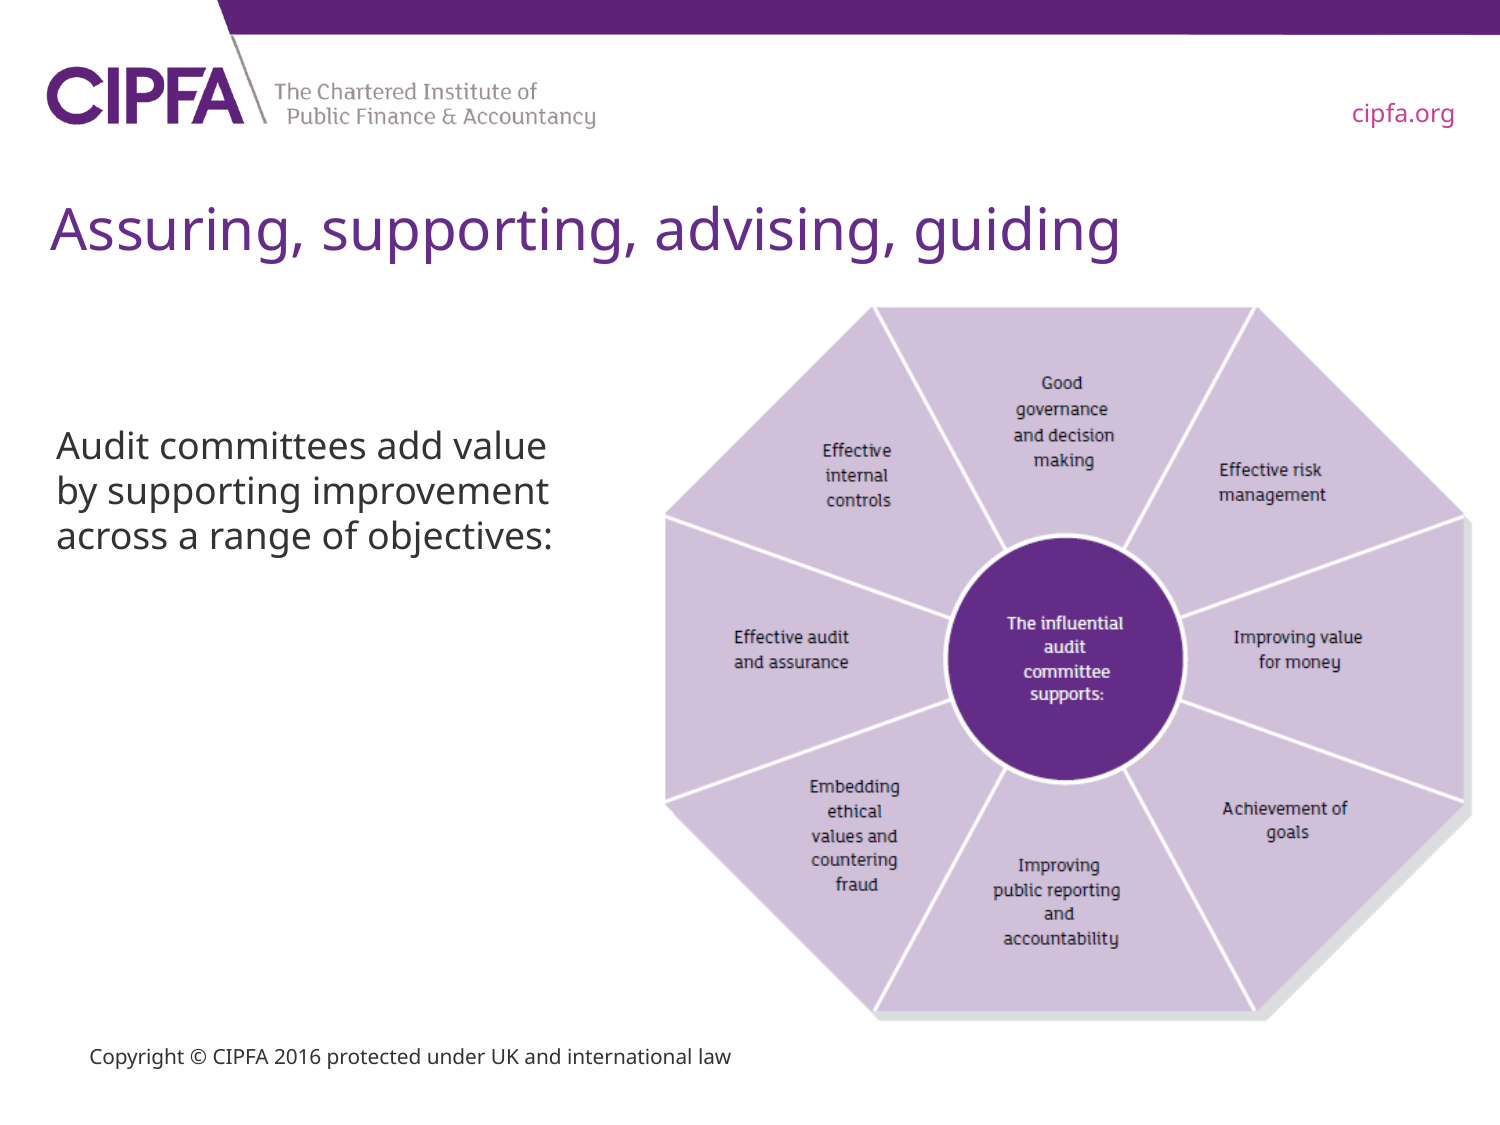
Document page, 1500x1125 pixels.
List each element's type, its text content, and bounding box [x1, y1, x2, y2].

picture [0, 0, 1500, 129]
text_box Copyright © CIPFA 2016 protected under UK and international law [74, 1036, 747, 1077]
title Assuring, supporting, advising, guiding [36, 184, 1447, 325]
picture [631, 302, 1500, 1036]
list Audit committees add value by supporting improvement across a range of objectives: [41, 361, 609, 1000]
